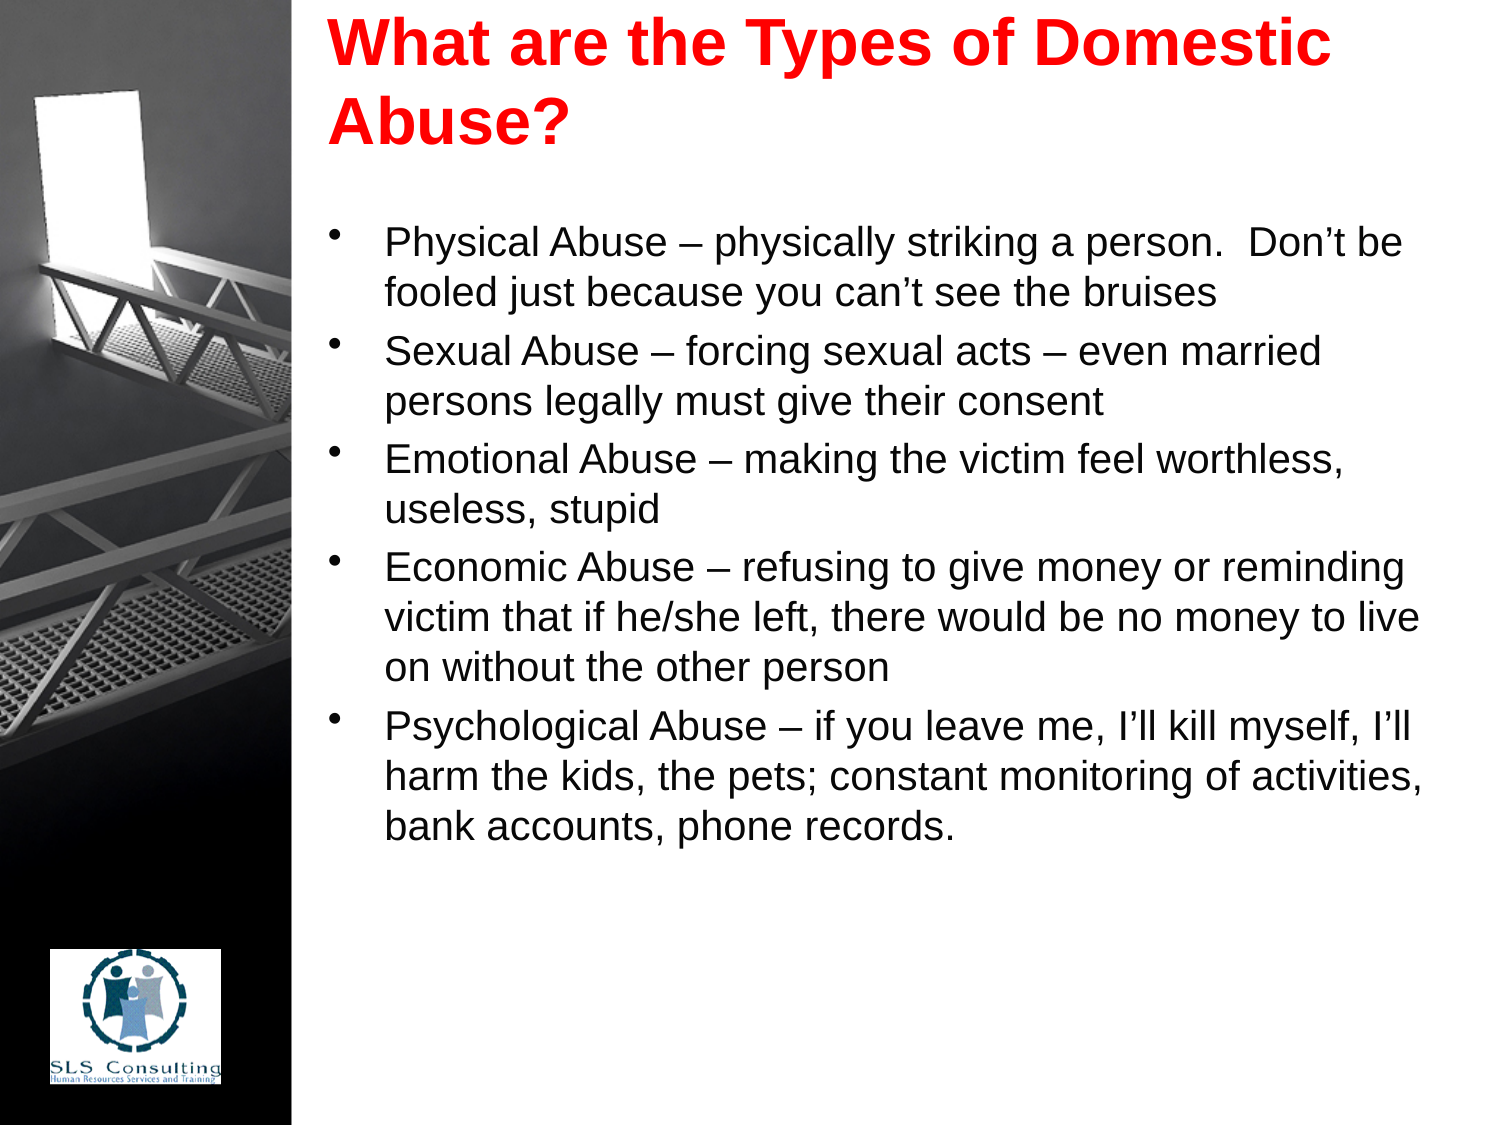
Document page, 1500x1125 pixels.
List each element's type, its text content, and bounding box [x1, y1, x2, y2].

picture [0, 0, 1500, 1125]
title What are the Types of Domestic Abuse? [312, 18, 1471, 138]
list Physical Abuse – physically striking a person. Don’t be fooled just because you can’t see the bruises Sexual Abuse – forcing sexual acts – even married persons legally must give their consent Emotional Abuse – making the victim feel worthless, useless, stupid Economic Abuse – refusing to give money or reminding victim that if he/she left, there would be no money to live on without the other person Psychological Abuse – if you leave me, I’ll kill myself, I’ll harm the kids, the pets; constant monitoring of activities, bank accounts, phone records. [312, 148, 1471, 1107]
